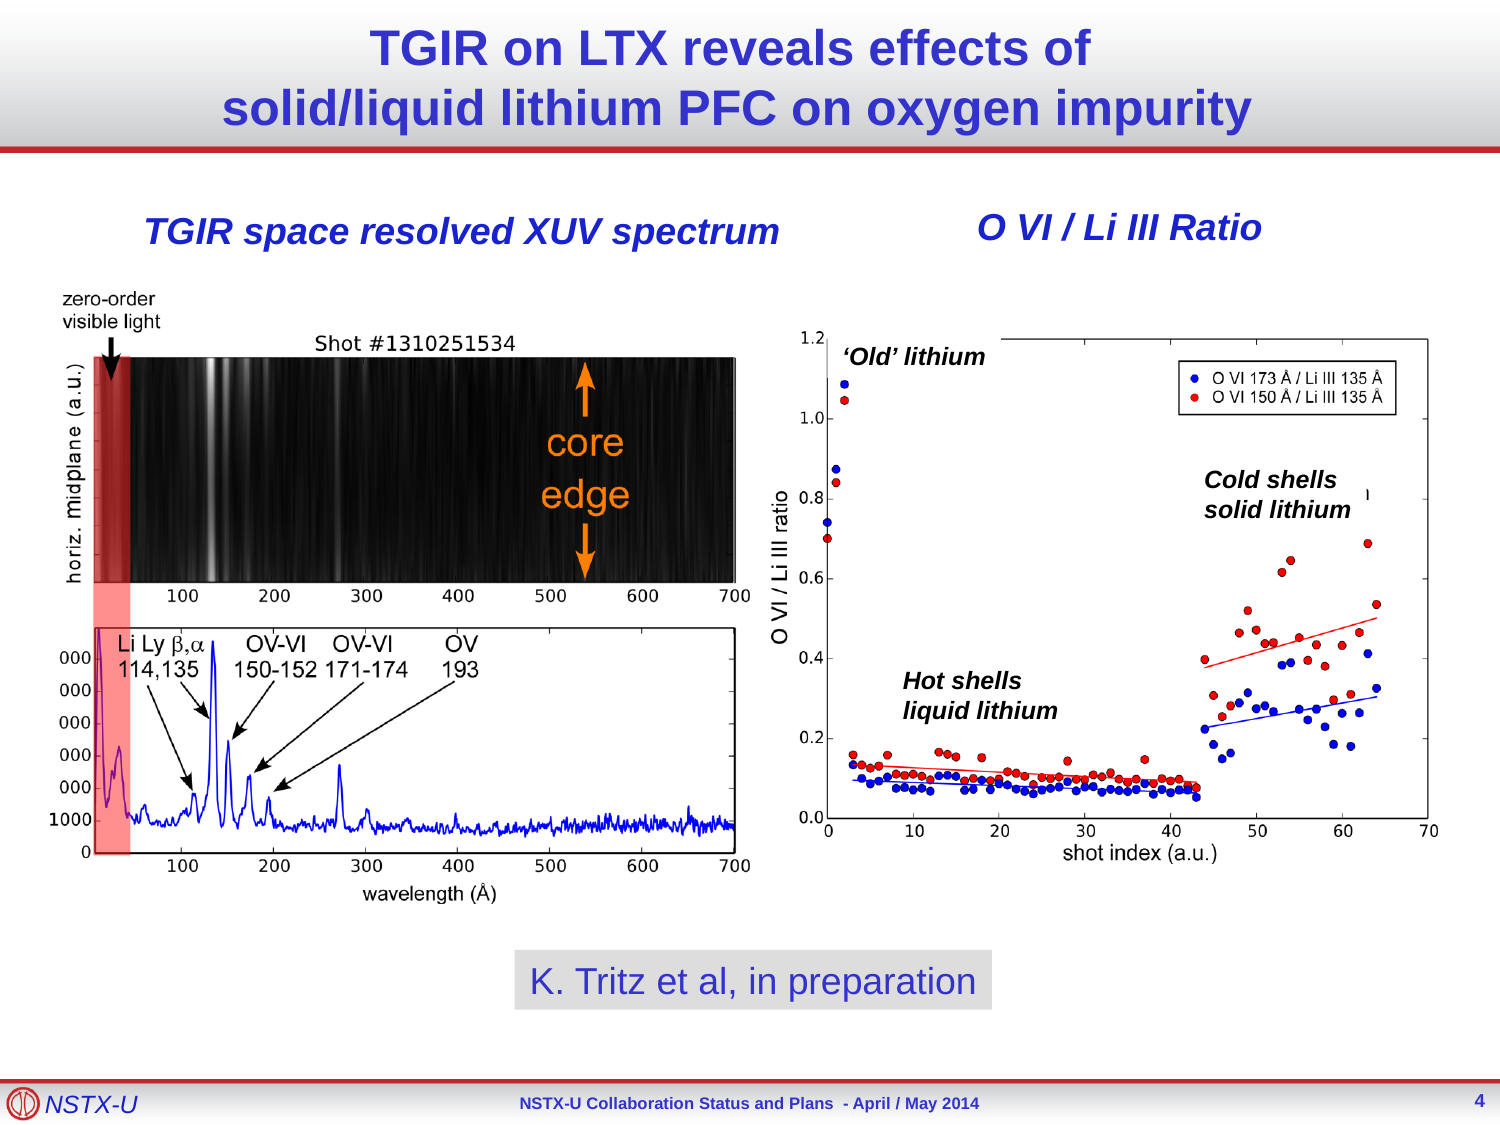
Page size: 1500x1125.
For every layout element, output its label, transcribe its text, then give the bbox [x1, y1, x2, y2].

text_box TGIR space resolved XUV spectrum [128, 199, 806, 260]
text_box O VI / Li III Ratio [962, 195, 1279, 256]
slide_number 4 [1374, 1087, 1500, 1113]
title TGIR on LTX reveals effects of solid/liquid lithium PFC on oxygen impurity [0, 0, 1488, 150]
picture [49, 290, 750, 904]
picture [0, 1079, 1500, 1125]
text_box K. Tritz et al, in preparation [514, 949, 992, 1010]
picture [770, 331, 1438, 864]
